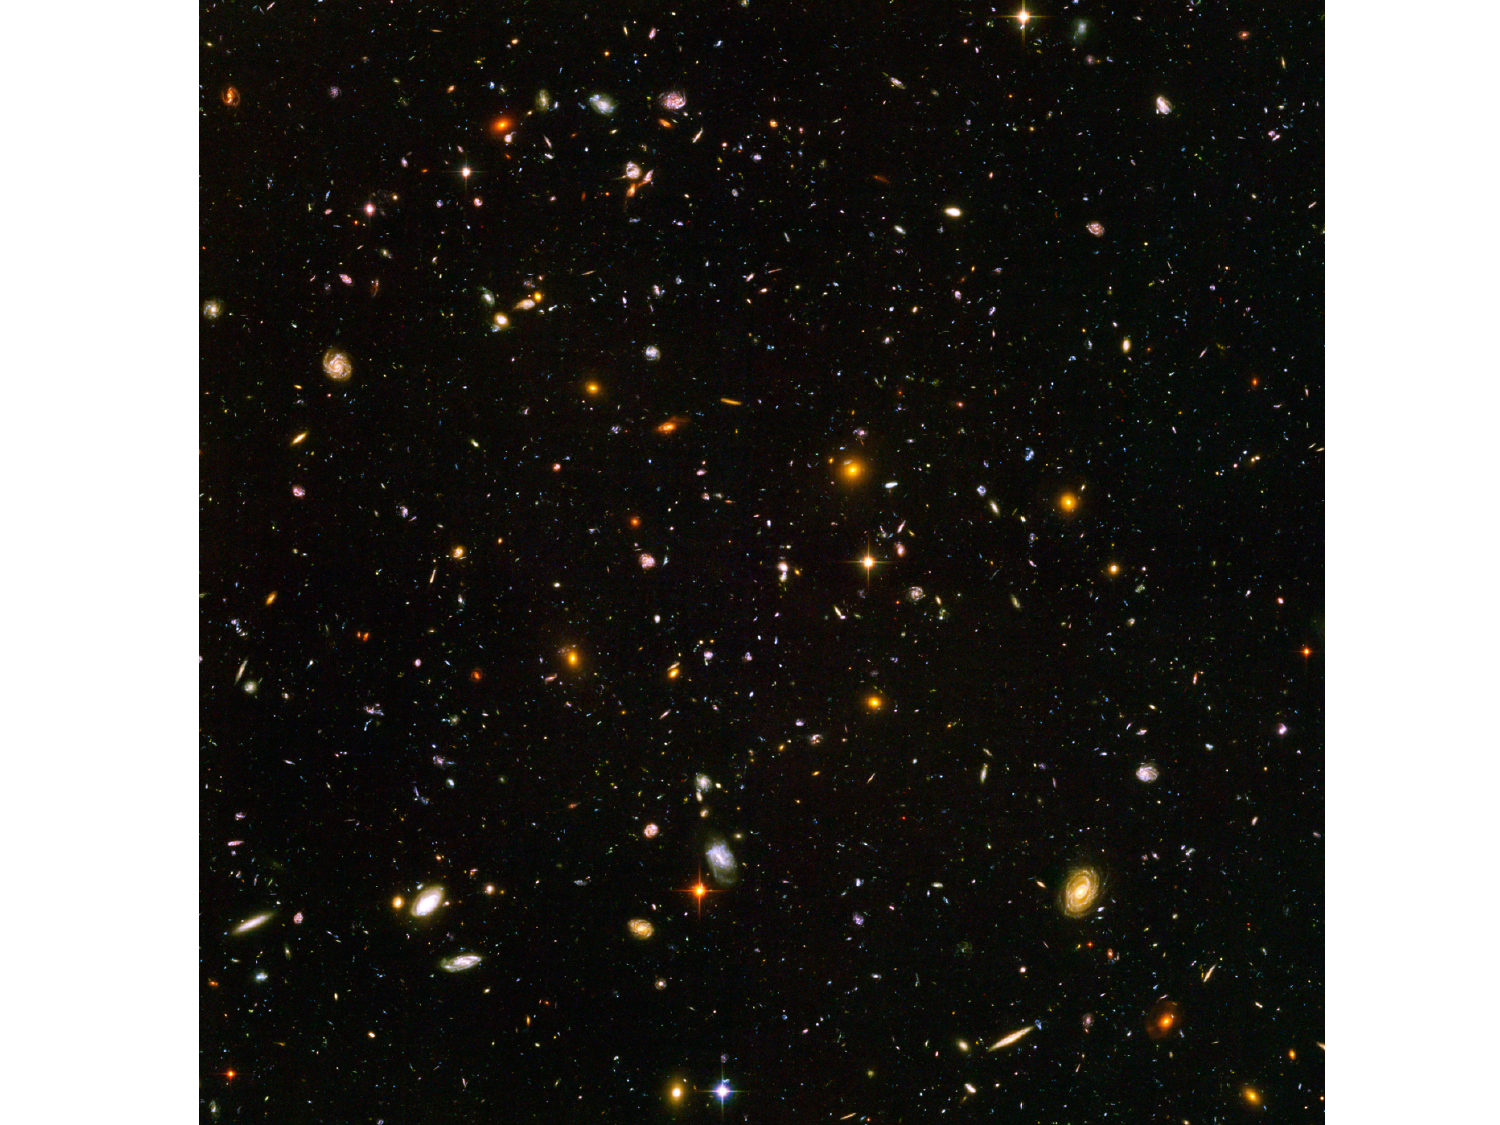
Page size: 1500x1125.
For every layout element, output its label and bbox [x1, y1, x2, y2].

picture [198, 0, 1325, 1125]
